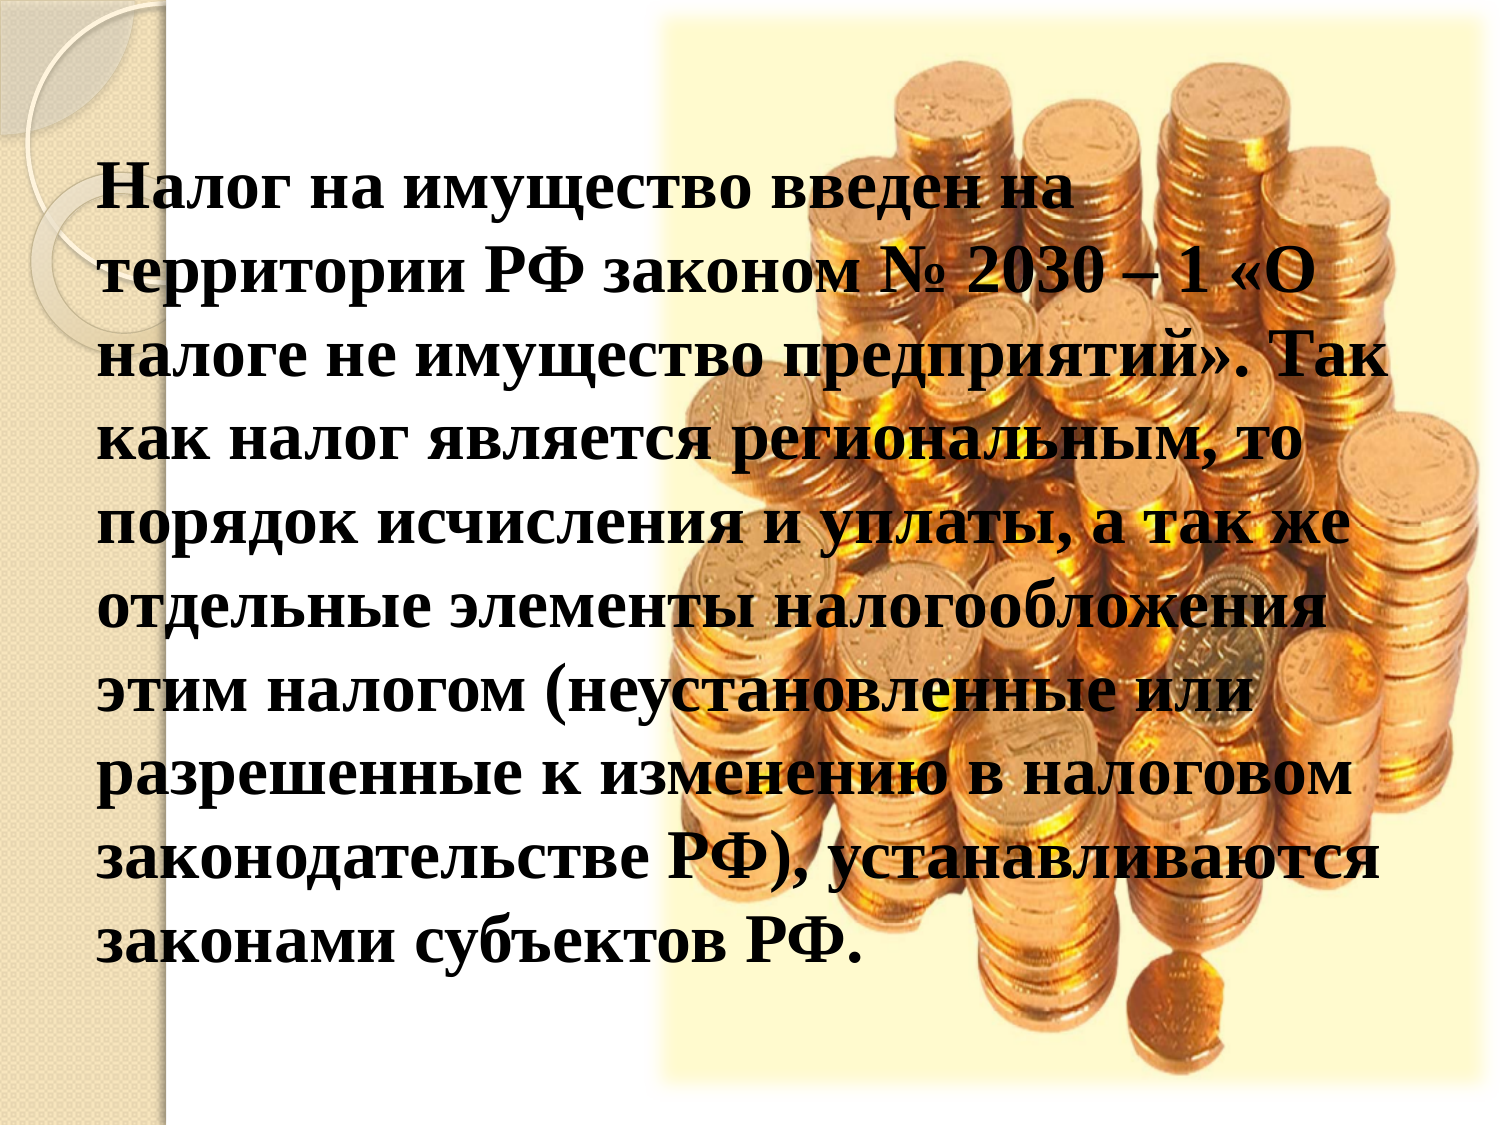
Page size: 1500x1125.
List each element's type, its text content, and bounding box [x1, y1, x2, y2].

picture [644, 0, 1500, 1102]
title Налог на имущество введен на территории РФ законом № 2030 – 1 «О налоге не имущество предприятий». Так как налог является региональным, то порядок исчисления и уплаты, а так же отдельные элементы налогообложения этим налогом (неустановленные или разрешенные к изменению в налоговом законодательстве РФ), устанавливаются законами субъектов РФ. [82, 70, 637, 1045]
